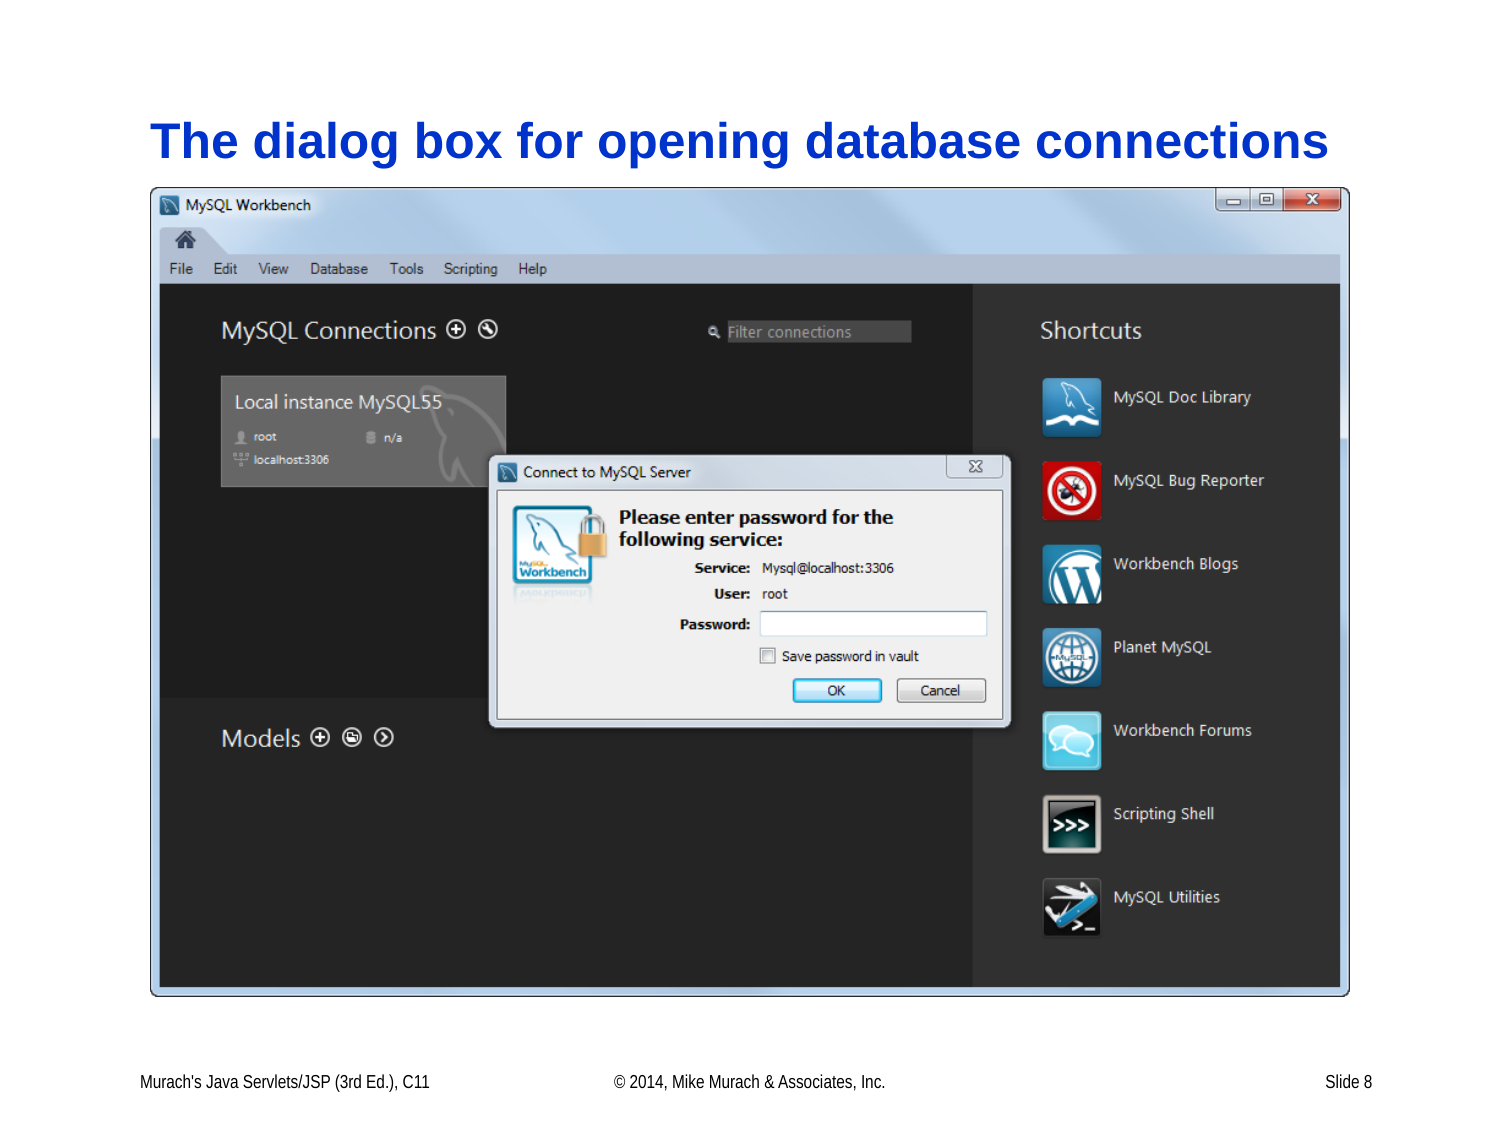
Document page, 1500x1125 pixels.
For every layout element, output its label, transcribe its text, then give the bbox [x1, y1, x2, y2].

slide_number Murach's Java Servlets/JSP (3rd Ed.), C11 [125, 1025, 450, 1100]
picture [149, 187, 1351, 998]
footer © 2014, Mike Murach & Associates, Inc. [474, 1025, 1025, 1100]
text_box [149, 112, 1348, 186]
slide_number Slide 8 [1074, 1025, 1388, 1100]
